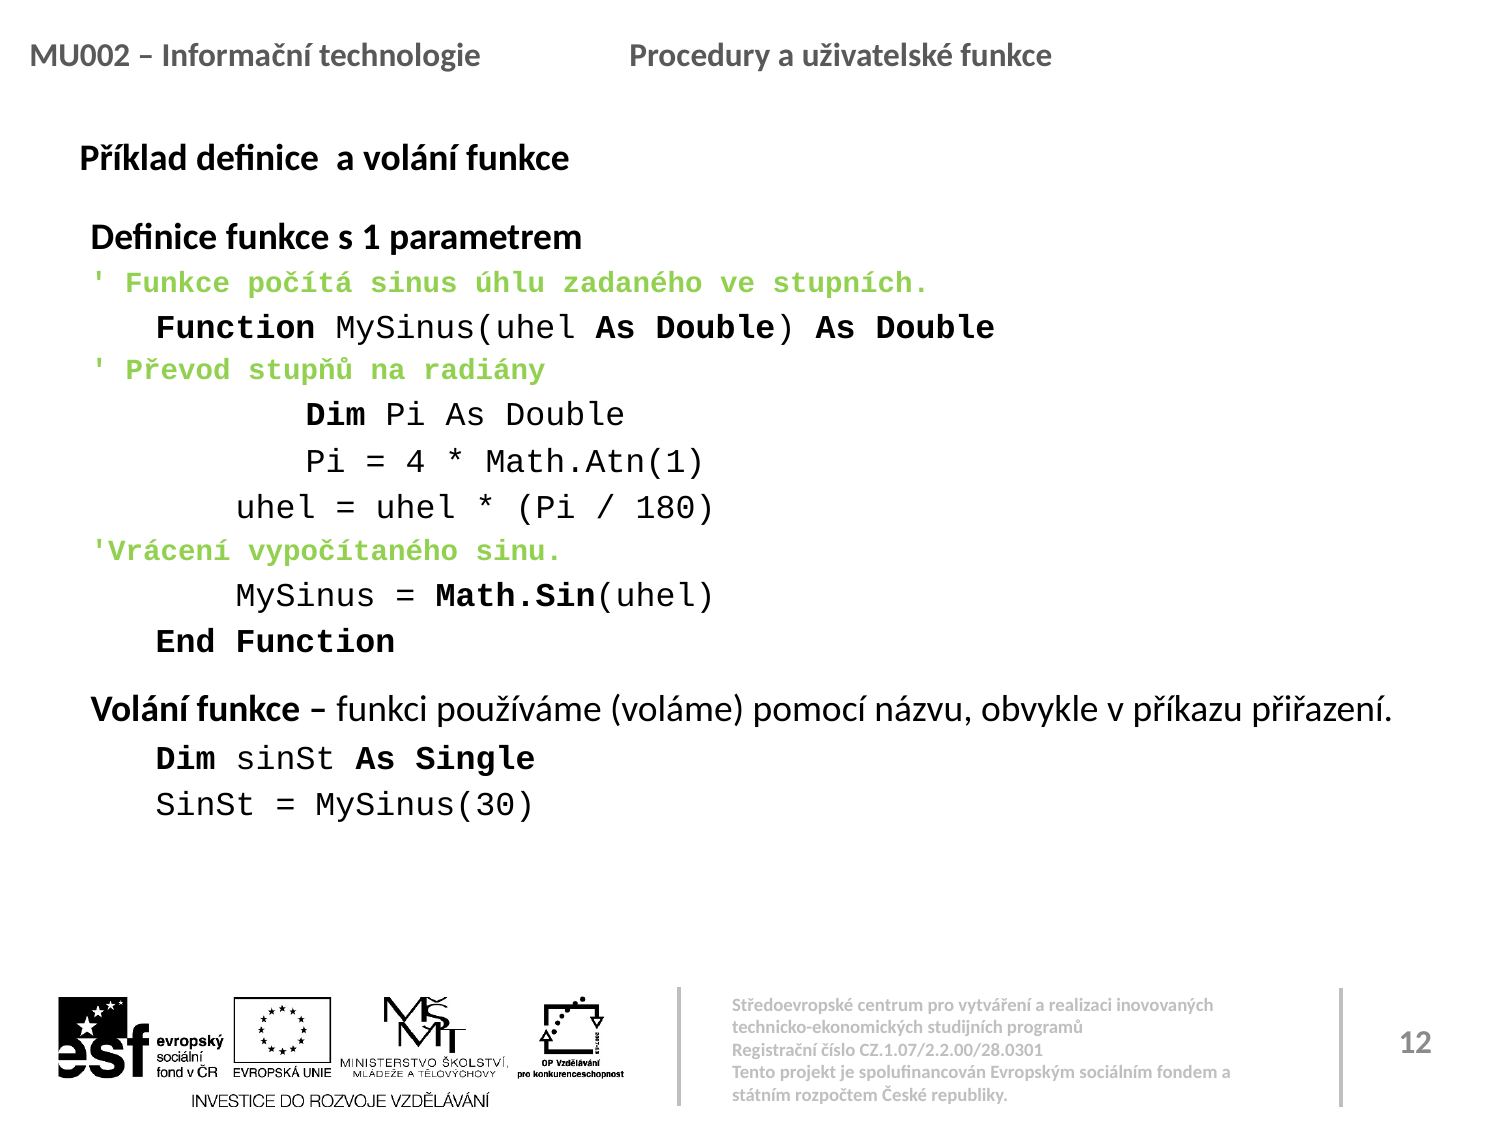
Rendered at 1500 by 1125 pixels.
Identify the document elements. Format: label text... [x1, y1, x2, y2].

picture [41, 986, 641, 1118]
list Definice funkce s 1 parametrem ' Funkce počítá sinus úhlu zadaného ve stupních. Function MySinus(uhel As Double) As Double ' Převod stupňů na radiány Dim Pi As Double Pi = 4 * Math.Atn(1) uhel = uhel * (Pi / 180) 'Vrácení vypočítaného sinu. MySinus = Math.Sin(uhel) End Function Volání funkce – funkci používáme (voláme) pomocí názvu, obvykle v příkazu přiřazení. Dim sinSt As Single SinSt = MySinus(30) [75, 204, 1425, 906]
text_box Příklad definice a volání funkce [64, 125, 1447, 186]
text_box MU002 – Informační technologie Procedury a uživatelské funkce [14, 6, 1447, 81]
